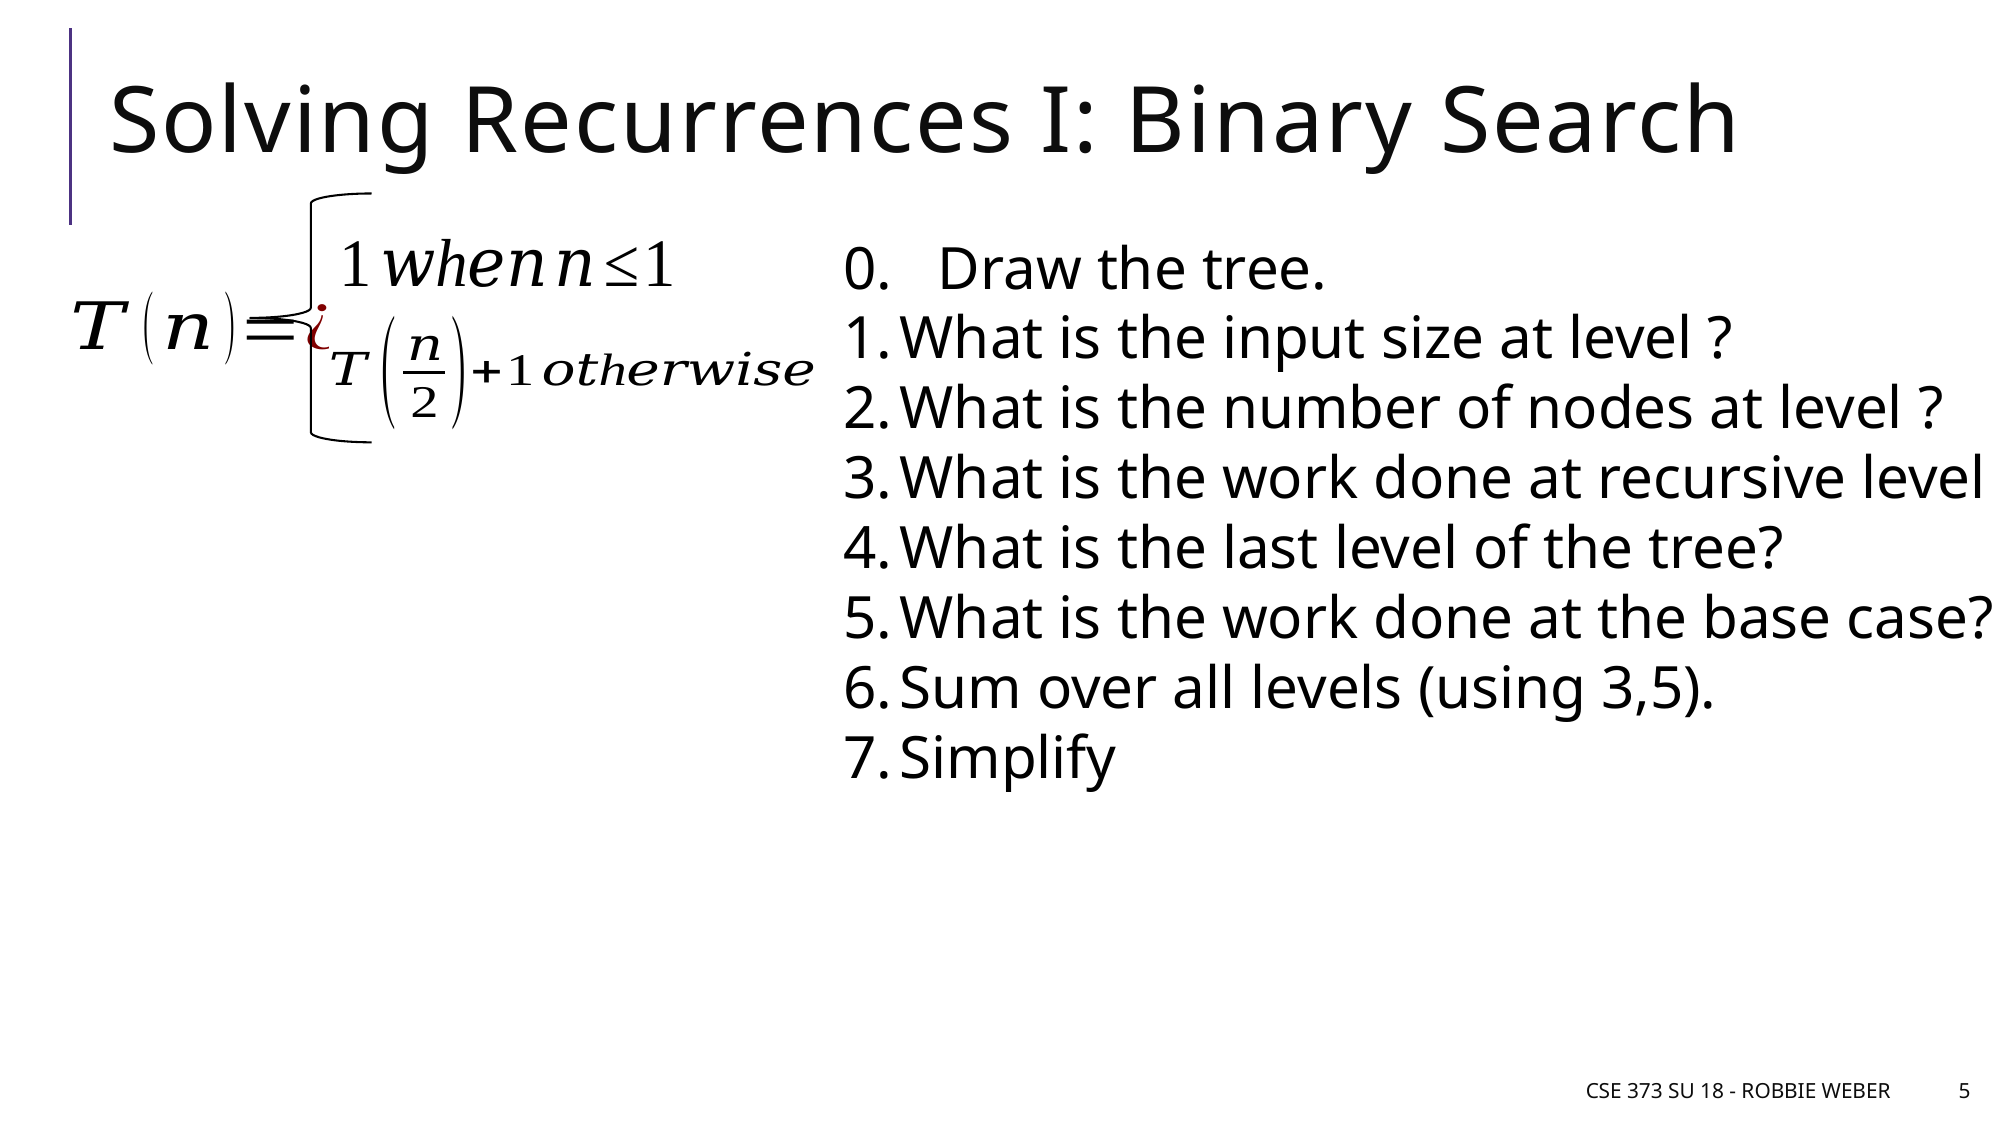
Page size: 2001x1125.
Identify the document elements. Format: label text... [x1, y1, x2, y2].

footer CSE 373 SU 18 - Robbie Weber [937, 1069, 1906, 1115]
slide_number 5 [1916, 1069, 1986, 1115]
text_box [70, 193, 694, 443]
title Solving Recurrences I: Binary Search [94, 43, 1930, 210]
